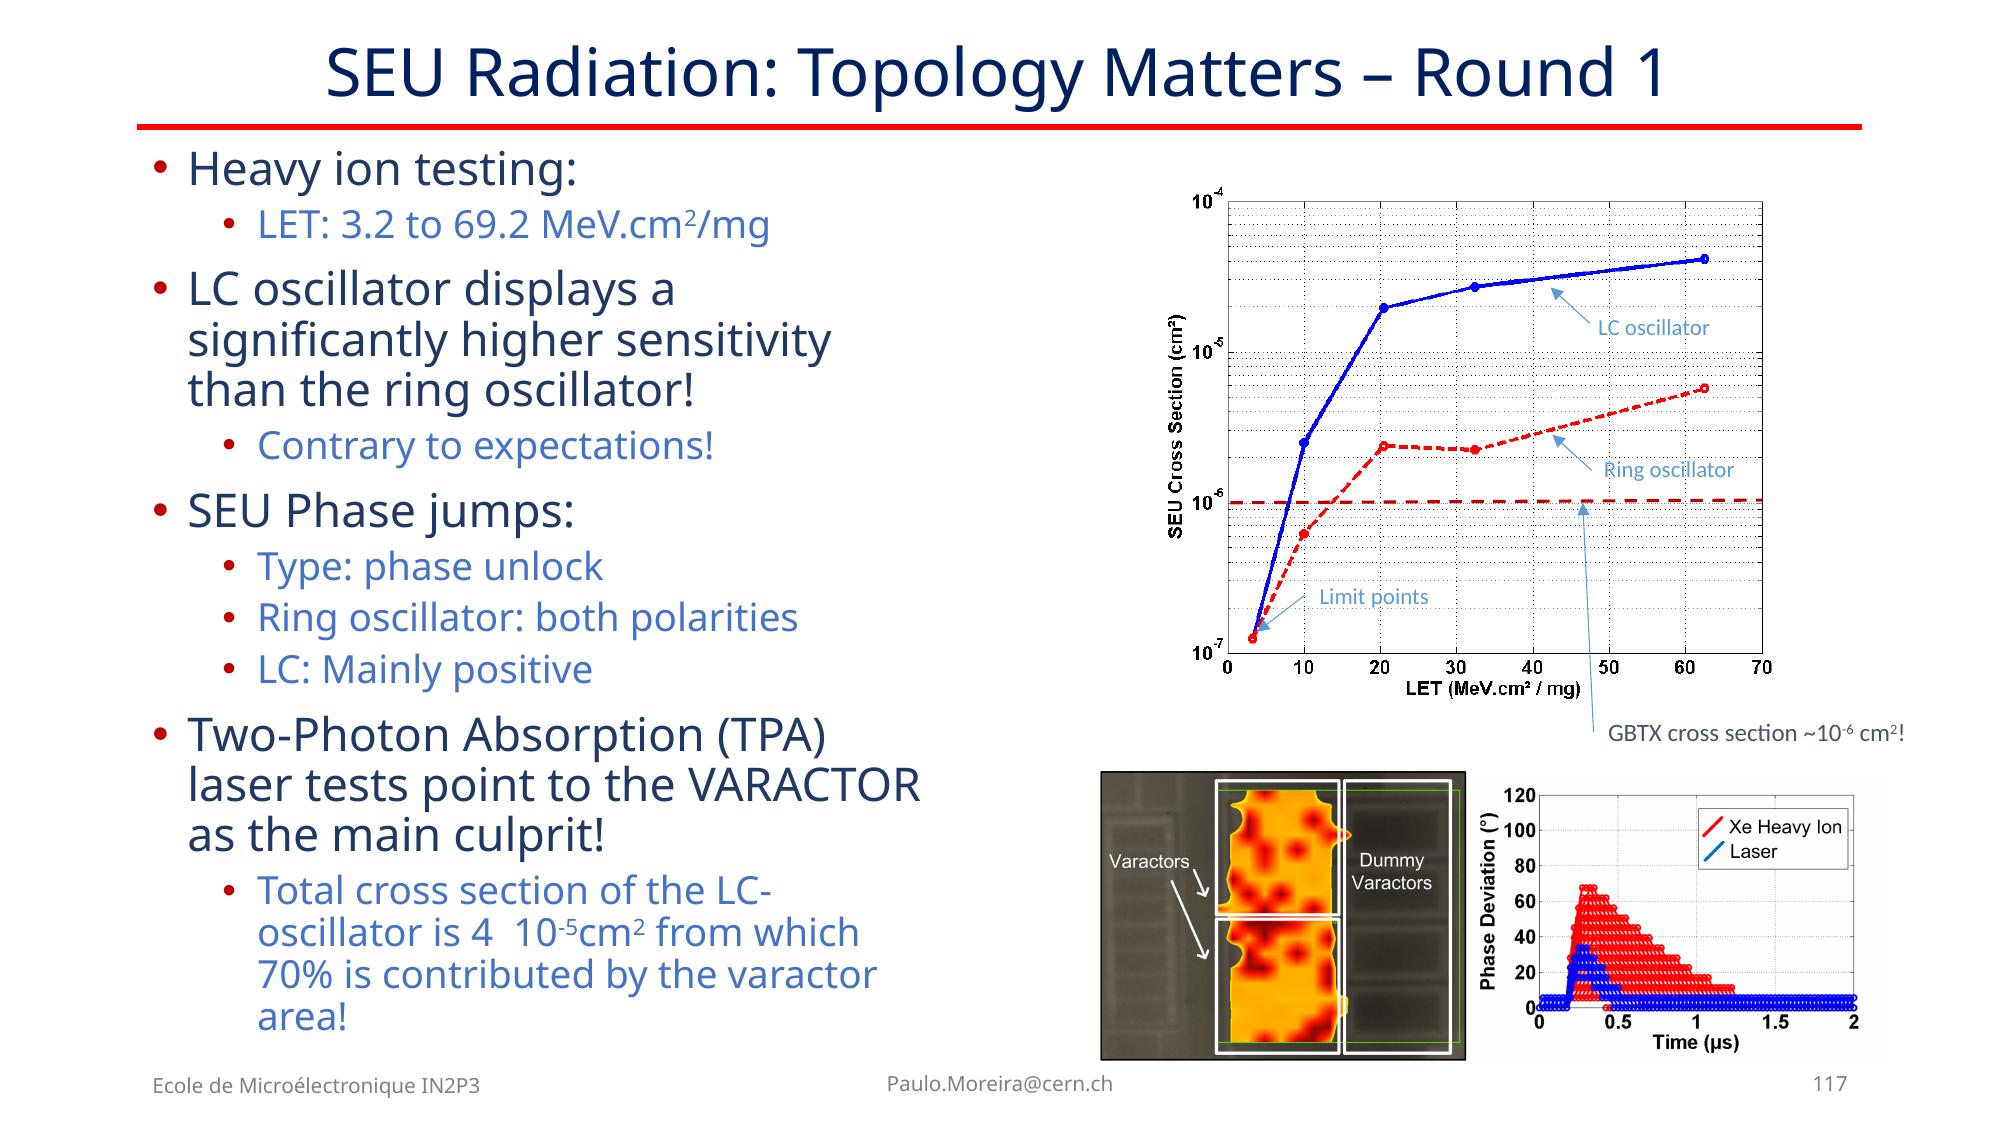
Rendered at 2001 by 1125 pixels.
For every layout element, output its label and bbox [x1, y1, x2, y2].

text_box [1593, 709, 1921, 755]
list [137, 137, 938, 1048]
text_box [1257, 595, 1305, 632]
text_box [1550, 287, 1590, 324]
picture [1100, 771, 1892, 1067]
text_box [1552, 434, 1592, 471]
slide_number [137, 1067, 588, 1103]
footer [662, 1067, 1338, 1103]
picture [1138, 159, 1826, 713]
slide_number [1412, 1067, 1863, 1103]
text_box [1230, 500, 1762, 733]
title [137, 37, 1863, 112]
